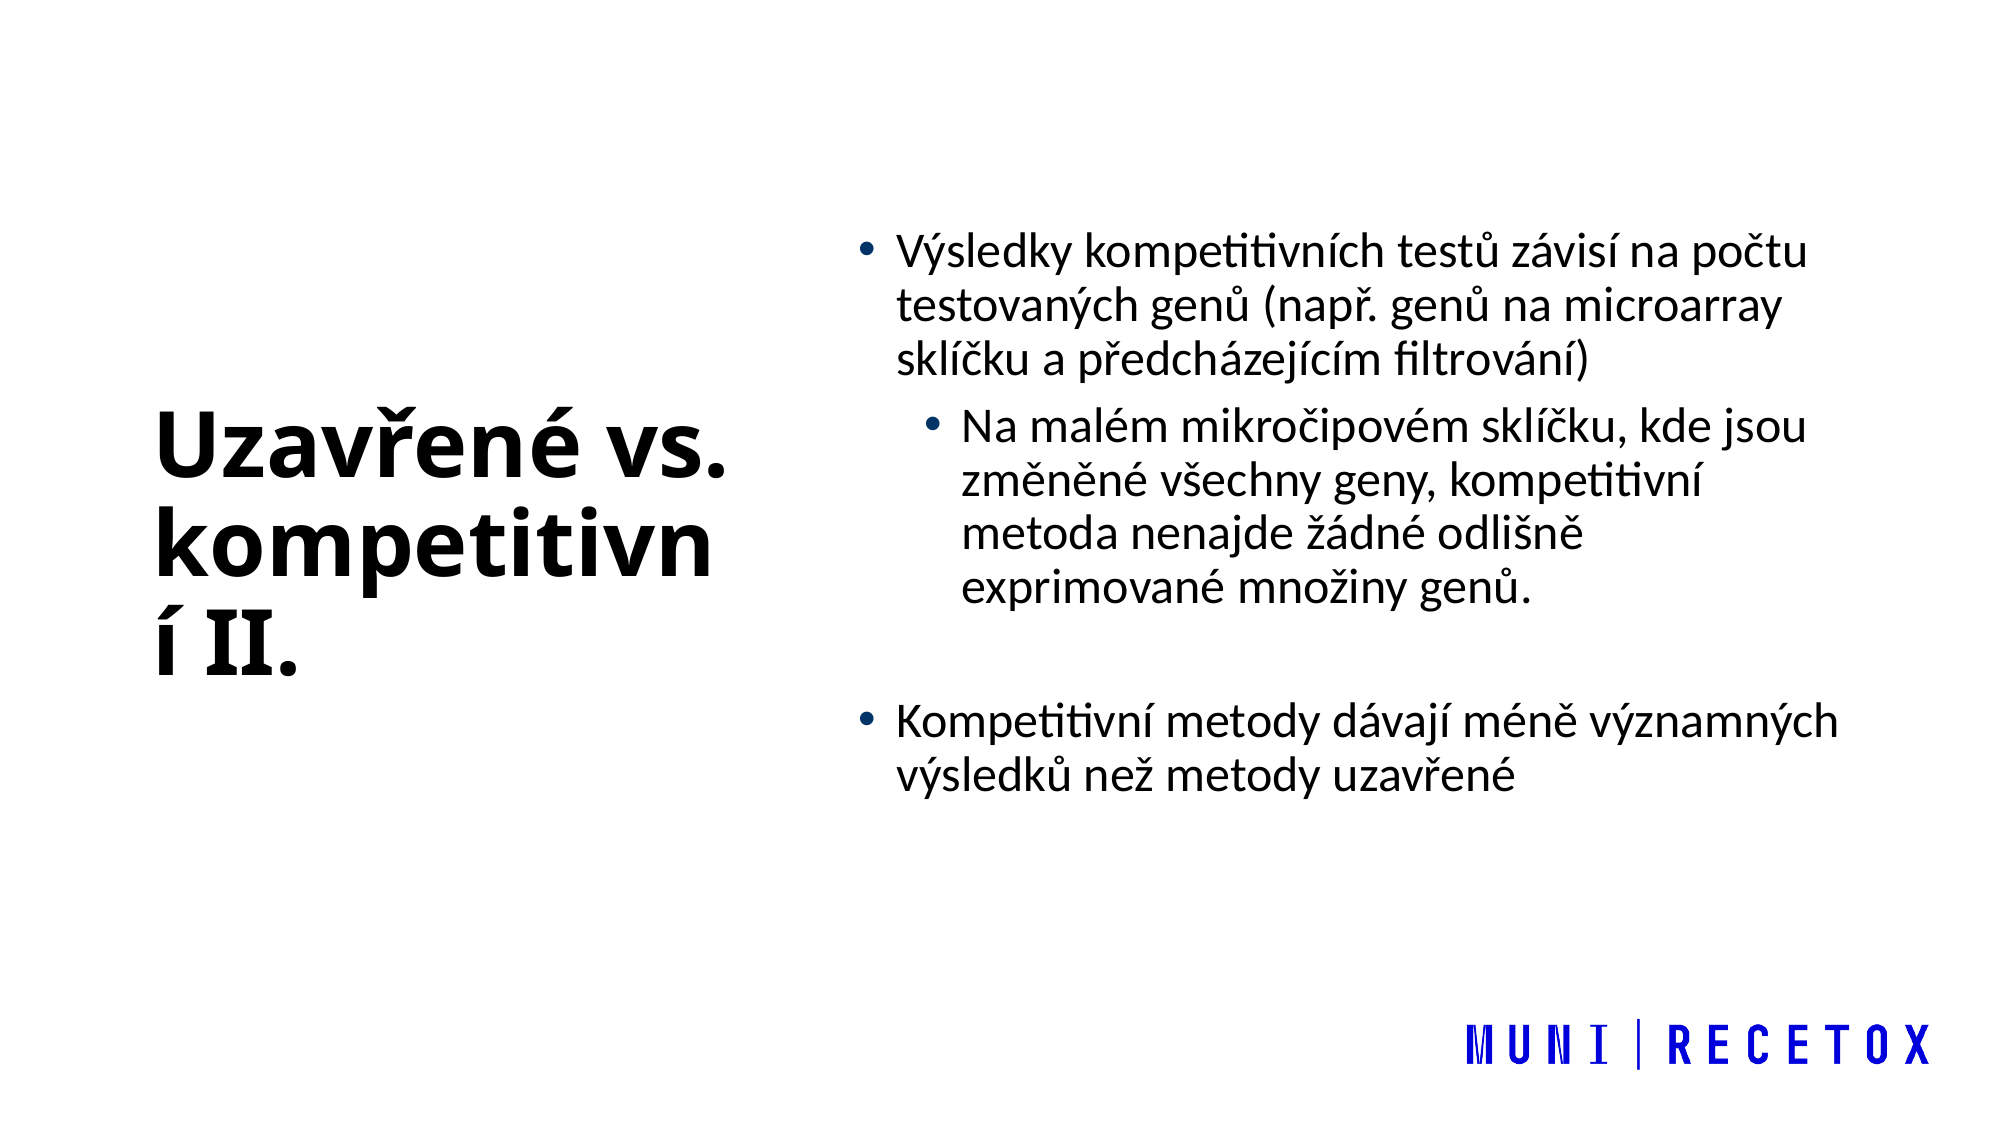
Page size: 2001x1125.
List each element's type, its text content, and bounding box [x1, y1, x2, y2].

picture [1421, 983, 1961, 1102]
text_box Uzavřené vs. kompetitivní II. [137, 102, 756, 991]
text_box Výsledky kompetitivních testů závisí na počtu testovaných genů (např. genů na microarray sklíčku a předcházejícím filtrování) Na malém mikročipovém sklíčku, kde jsou změněné všechny geny, kompetitivní metoda nenajde žádné odlišně exprimované množiny genů. Kompetitivní metody dávají méně významných výsledků než metody uzavřené [824, 102, 1863, 991]
